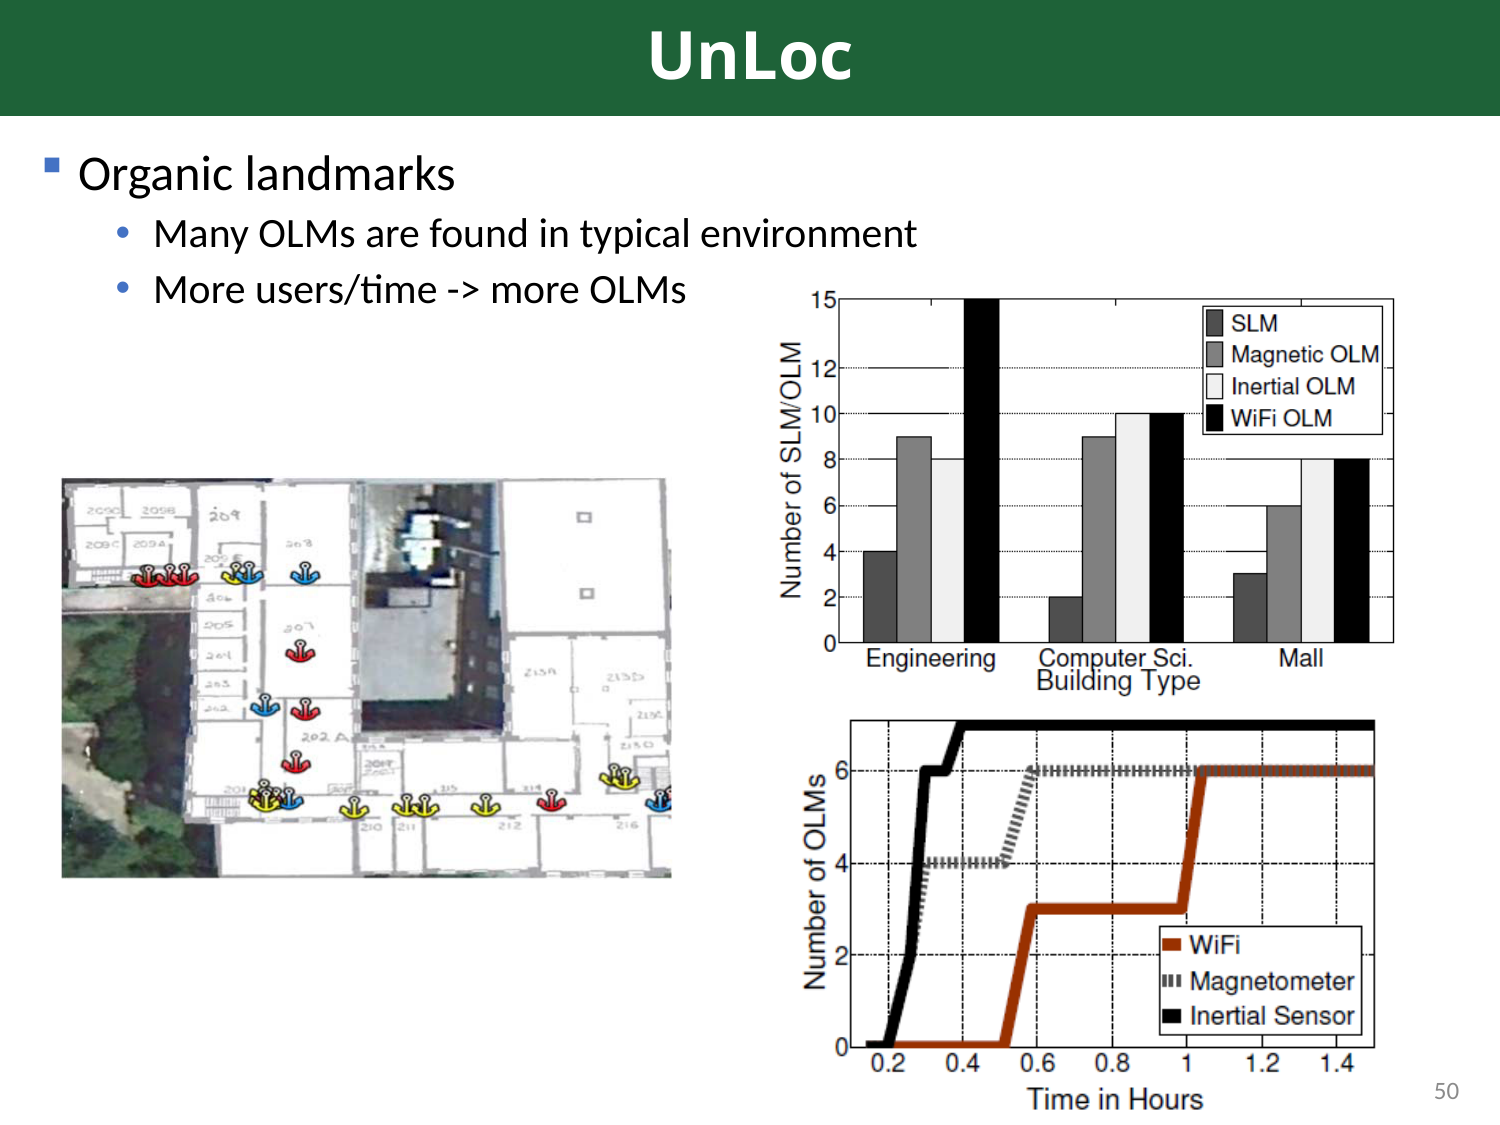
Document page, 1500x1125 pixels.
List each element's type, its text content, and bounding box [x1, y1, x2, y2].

picture [749, 275, 1408, 1122]
title UnLoc [0, 0, 1500, 116]
list Organic landmarks Many OLMs are found in typical environment More users/time -> more OLMs [25, 139, 1475, 1102]
slide_number 50 [1397, 1059, 1475, 1120]
picture [60, 476, 673, 880]
